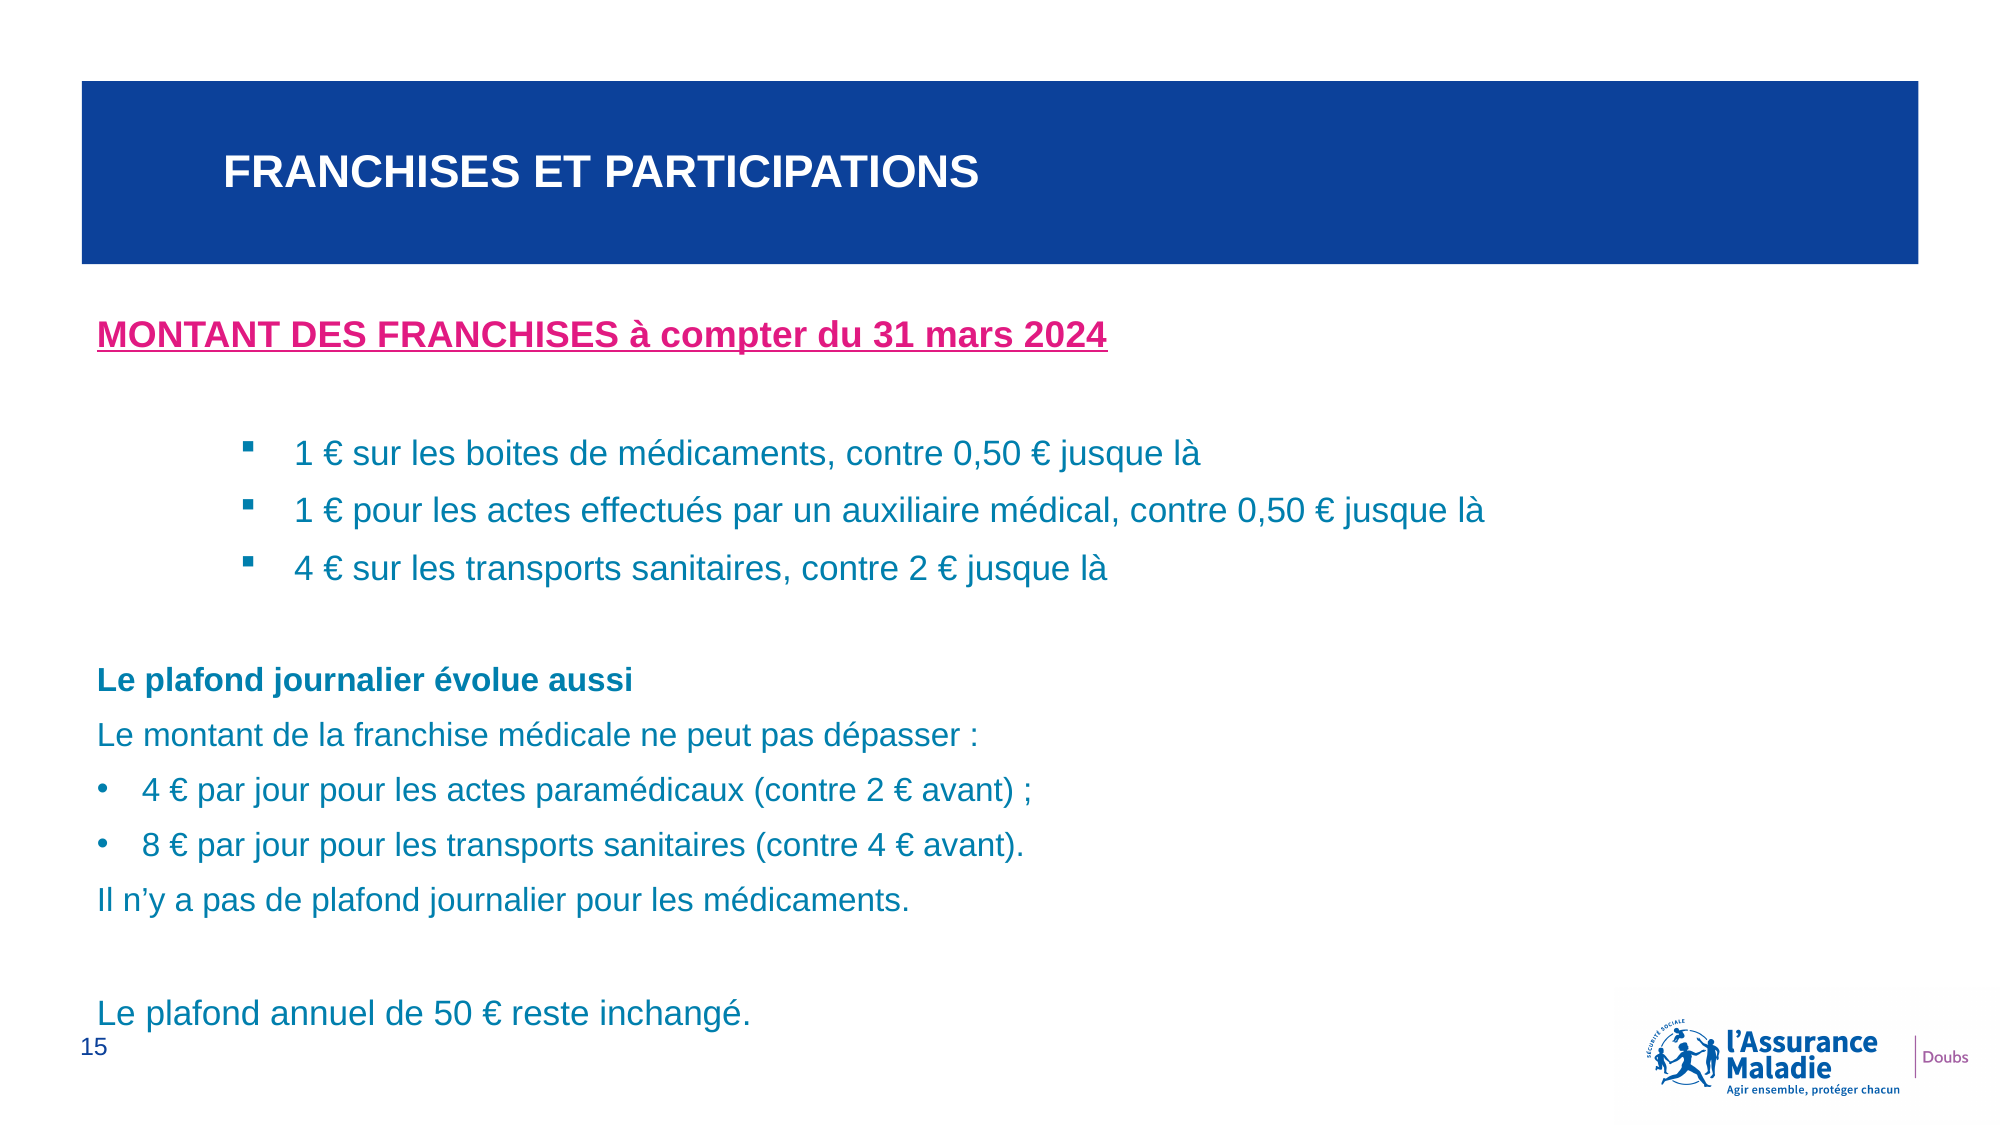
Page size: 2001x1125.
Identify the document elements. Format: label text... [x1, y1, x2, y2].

slide_number 15 [64, 1021, 183, 1070]
title FRANCHISES ET PARTICIPATIONS [81, 81, 1919, 265]
picture [1614, 987, 2000, 1125]
list MONTANT DES FRANCHISES à compter du 31 mars 2024 1 € sur les boites de médicaments, contre 0,50 € jusque là 1 € pour les actes effectués par un auxiliaire médical, contre 0,50 € jusque là 4 € sur les transports sanitaires, contre 2 € jusque là Le plafond journalier évolue aussi Le montant de la franchise médicale ne peut pas dépasser : 4 € par jour pour les actes paramédicaux (contre 2 € avant) ; 8 € par jour pour les transports sanitaires (contre 4 € avant). Il n’y a pas de plafond journalier pour les médicaments. Le plafond annuel de 50 € reste inchangé. [81, 298, 1919, 1043]
